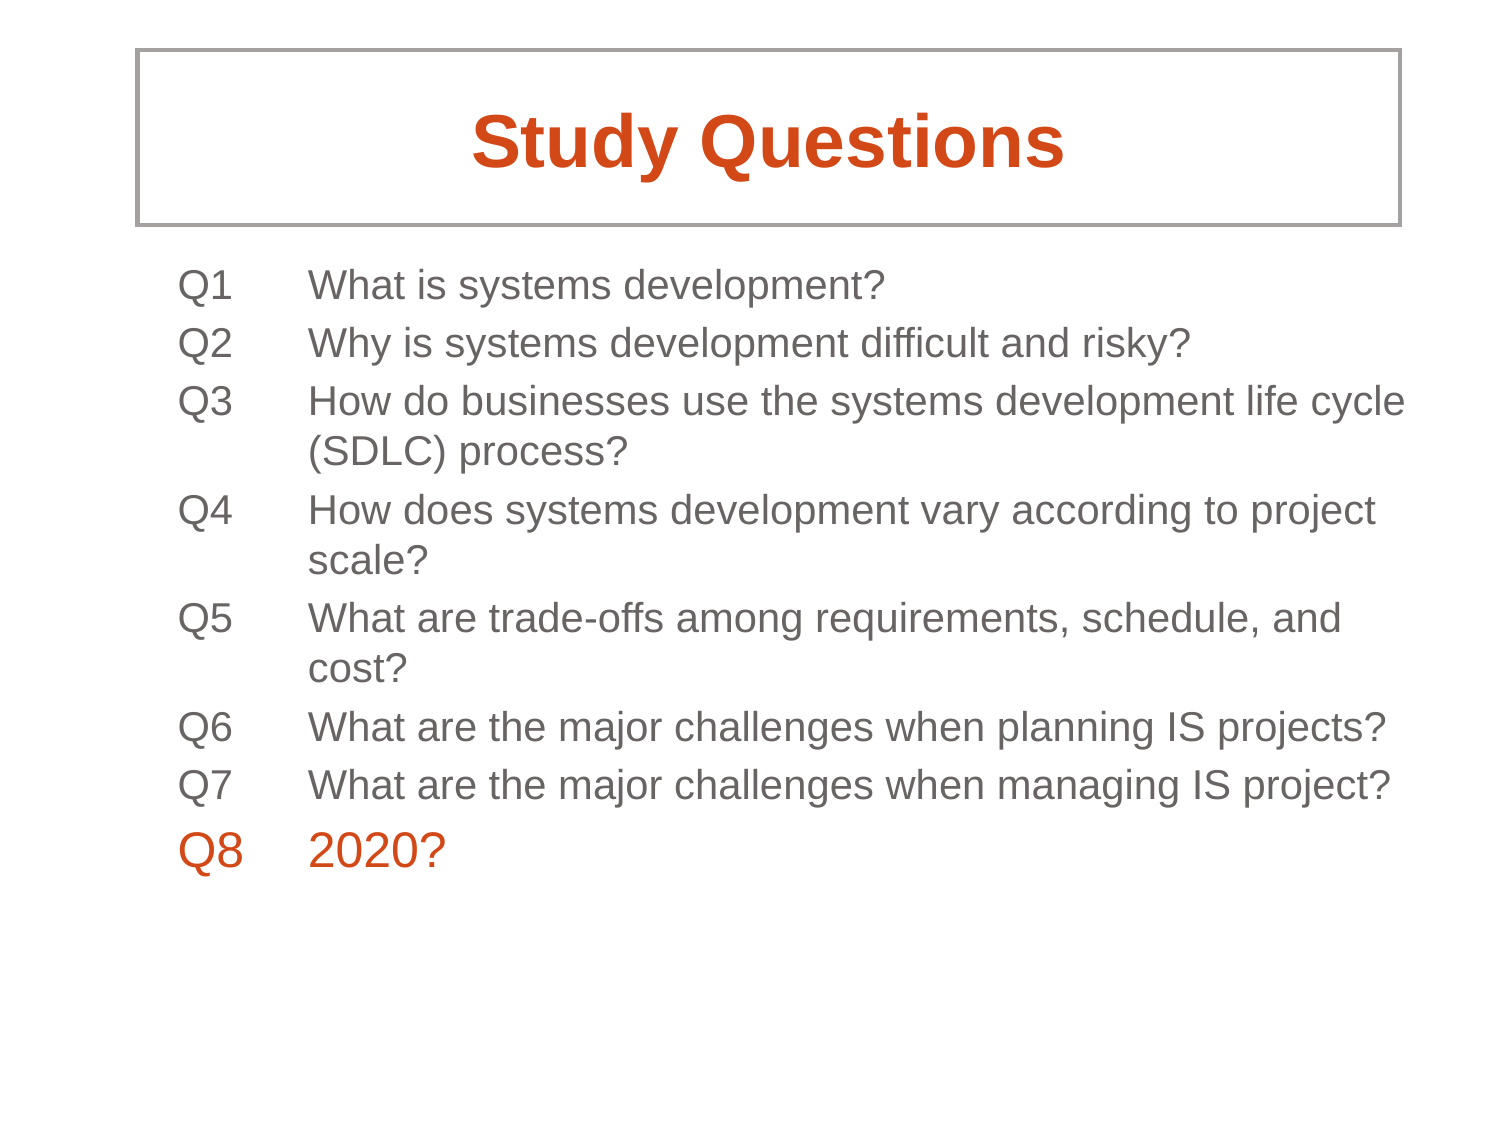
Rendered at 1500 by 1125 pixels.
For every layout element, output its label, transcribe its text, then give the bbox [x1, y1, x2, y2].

title Study Questions [135, 48, 1402, 227]
list Q1 What is systems development? Q2 Why is systems development difficult and risky? Q3 How do businesses use the systems development life cycle (SDLC) process? Q4 How does systems development vary according to project scale? Q5 What are trade-offs among requirements, schedule, and cost? Q6 What are the major challenges when planning IS projects? Q7 What are the major challenges when managing IS project? Q8 2020? [162, 249, 1451, 988]
